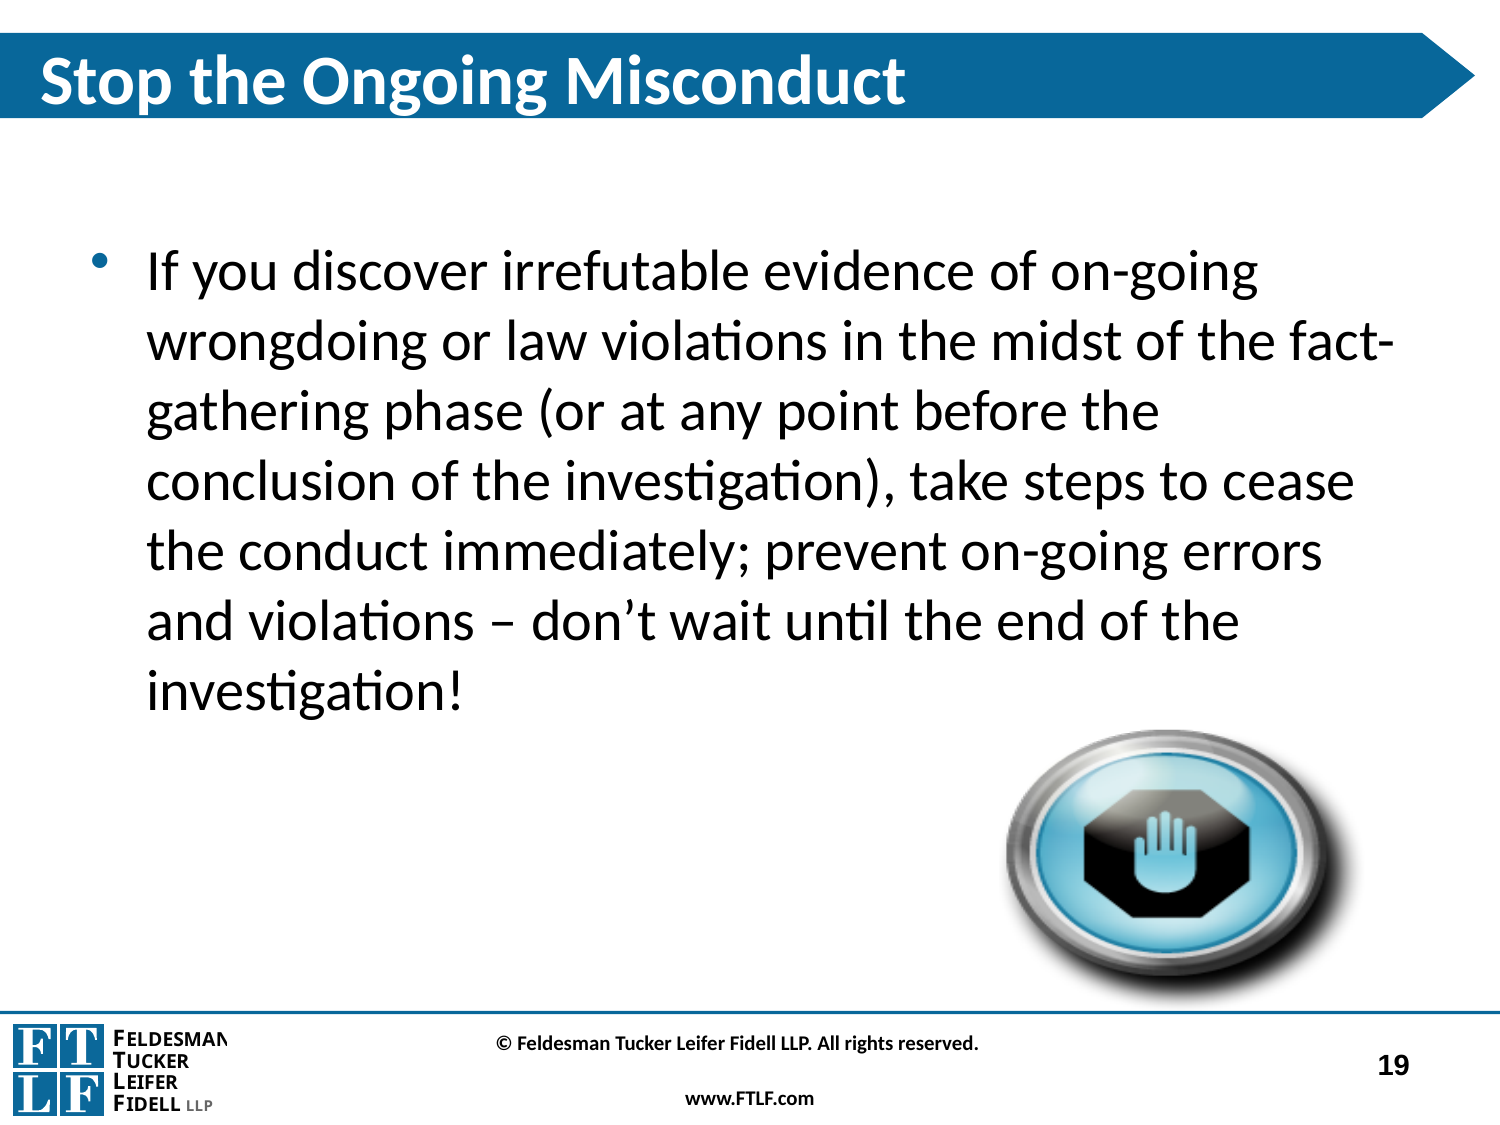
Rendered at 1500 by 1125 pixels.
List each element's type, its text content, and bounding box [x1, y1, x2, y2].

list If you discover irrefutable evidence of on-going wrongdoing or law violations in the midst of the fact-gathering phase (or at any point before the conclusion of the investigation), take steps to cease the conduct immediately; prevent on-going errors and violations – don’t wait until the end of the investigation! [75, 224, 1425, 1005]
picture [998, 1010, 1372, 1015]
title Stop the Ongoing Misconduct [25, 24, 1425, 126]
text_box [999, 724, 1376, 1013]
slide_number 19 [1074, 1024, 1425, 1103]
